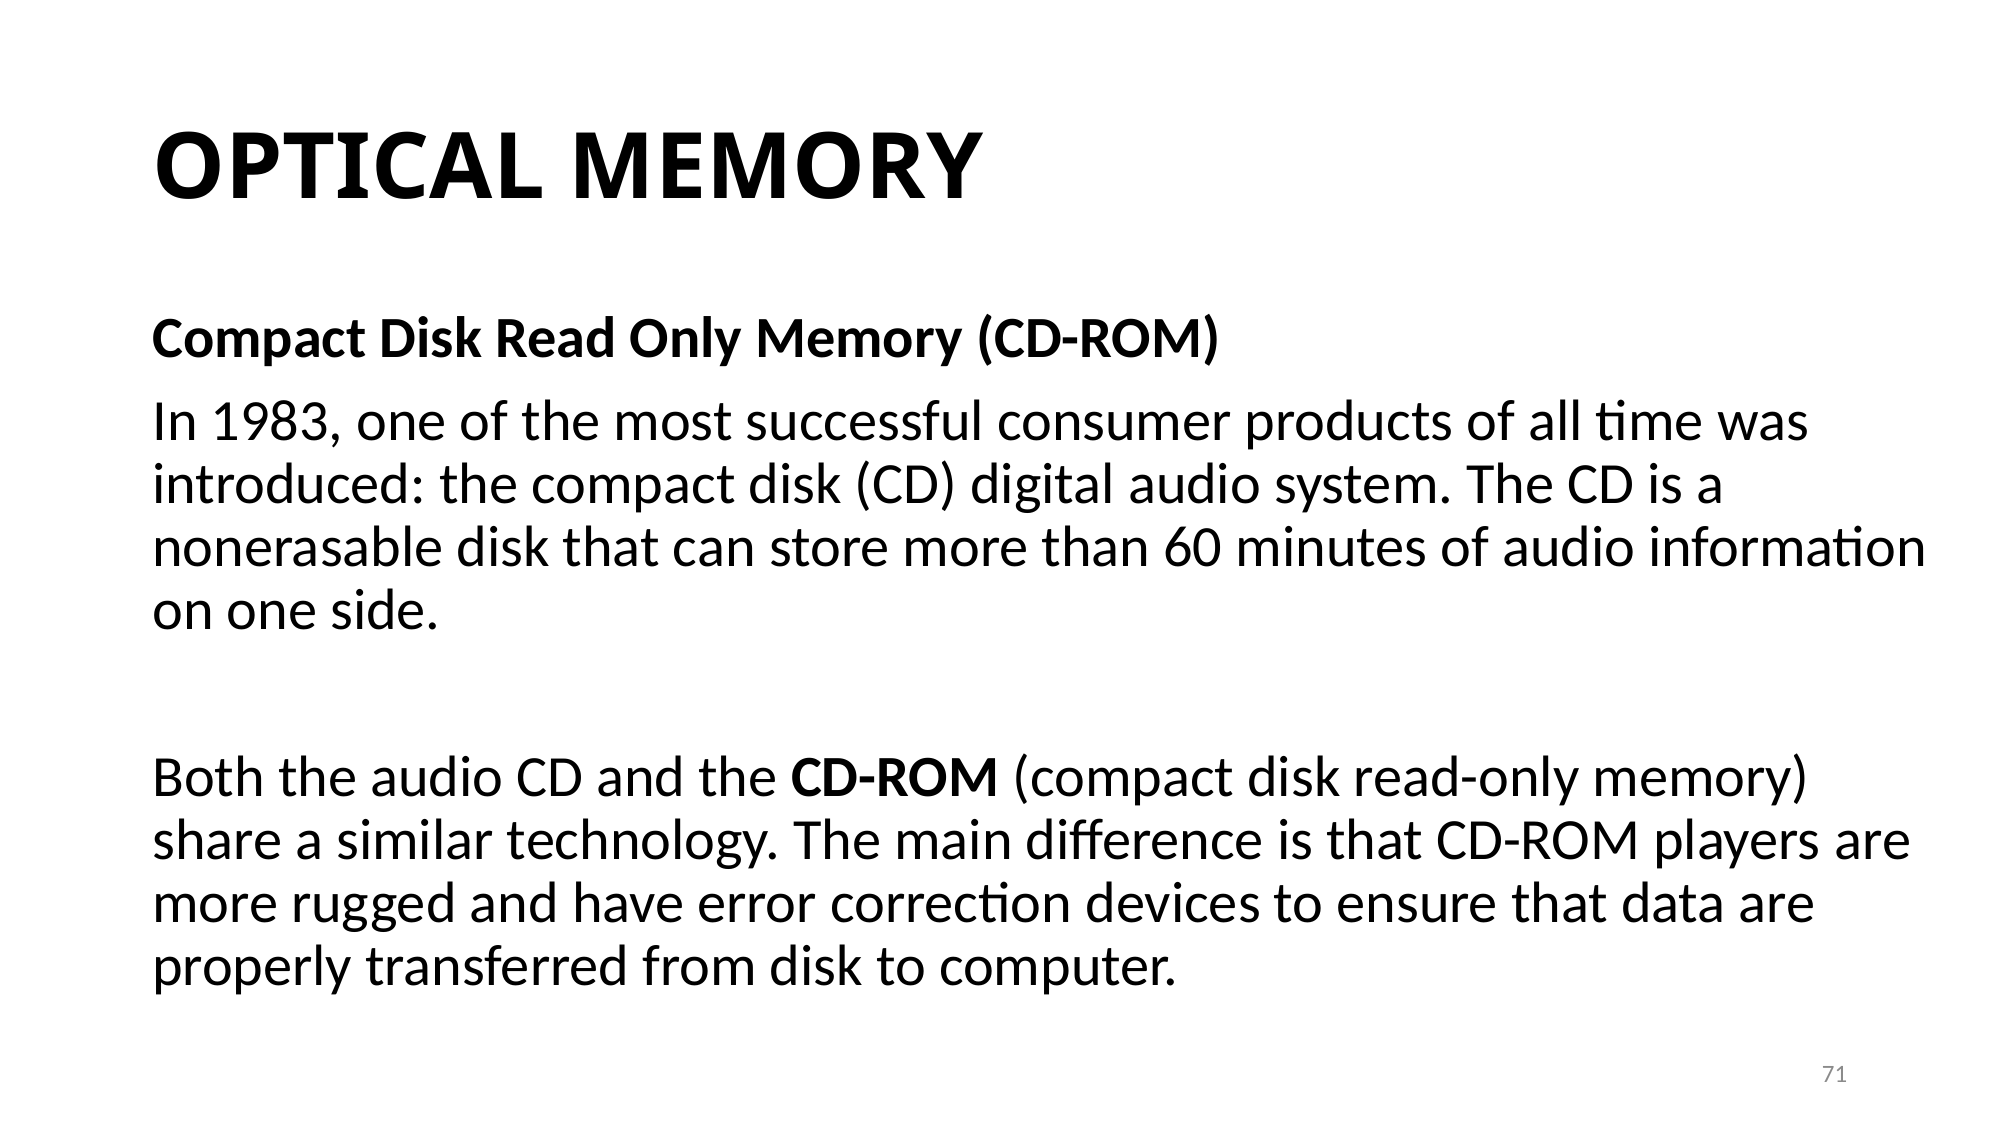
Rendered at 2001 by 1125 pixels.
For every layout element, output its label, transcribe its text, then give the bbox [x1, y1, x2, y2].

list Compact Disk Read Only Memory (CD-ROM) In 1983, one of the most successful consumer products of all time was introduced: the compact disk (CD) digital audio system. The CD is a nonerasable disk that can store more than 60 minutes of audio information on one side. Both the audio CD and the CD-ROM (compact disk read-only memory) share a similar technology. The main difference is that CD-ROM players are more rugged and have error correction devices to ensure that data are properly transferred from disk to computer. [137, 299, 1953, 1103]
slide_number 71 [1412, 1042, 1863, 1103]
title OPTICAL MEMORY [137, 59, 1863, 278]
